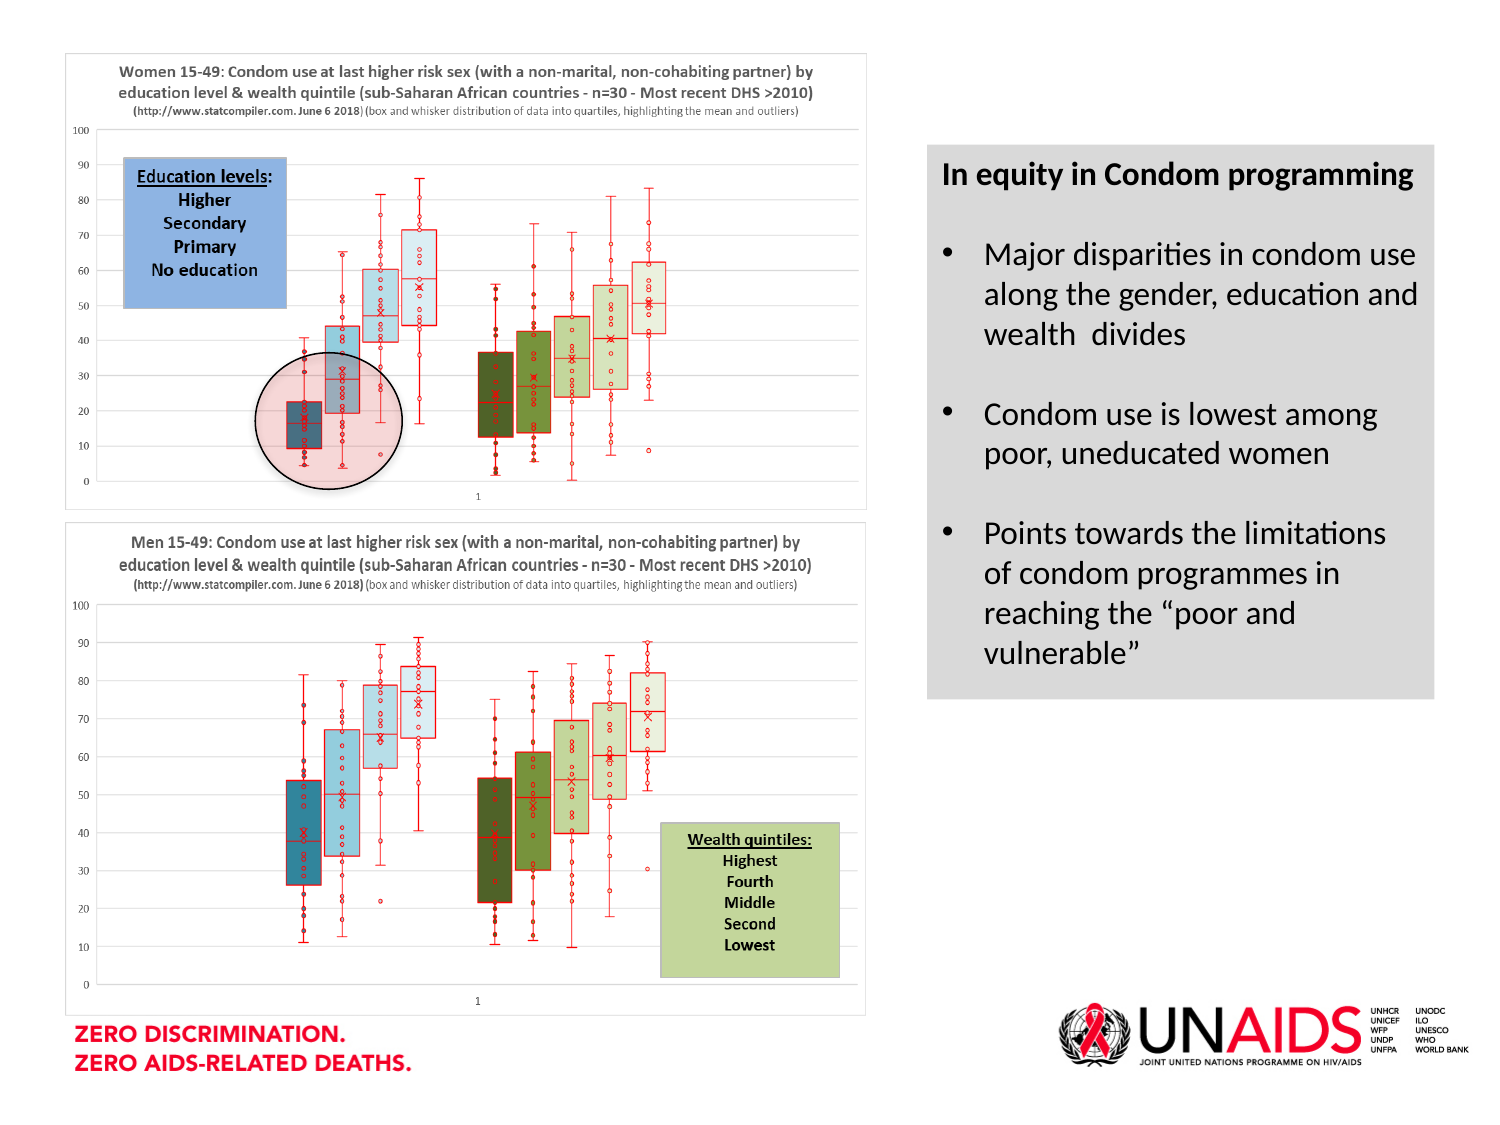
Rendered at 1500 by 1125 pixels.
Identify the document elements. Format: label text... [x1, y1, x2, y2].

picture [0, 0, 1500, 1125]
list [65, 53, 867, 511]
text_box In equity in Condom programming Major disparities in condom use along the gender, education and wealth divides Condom use is lowest among poor, uneducated women Points towards the limitations of condom programmes in reaching the “poor and vulnerable” [927, 144, 1435, 700]
title x [917, 174, 927, 278]
